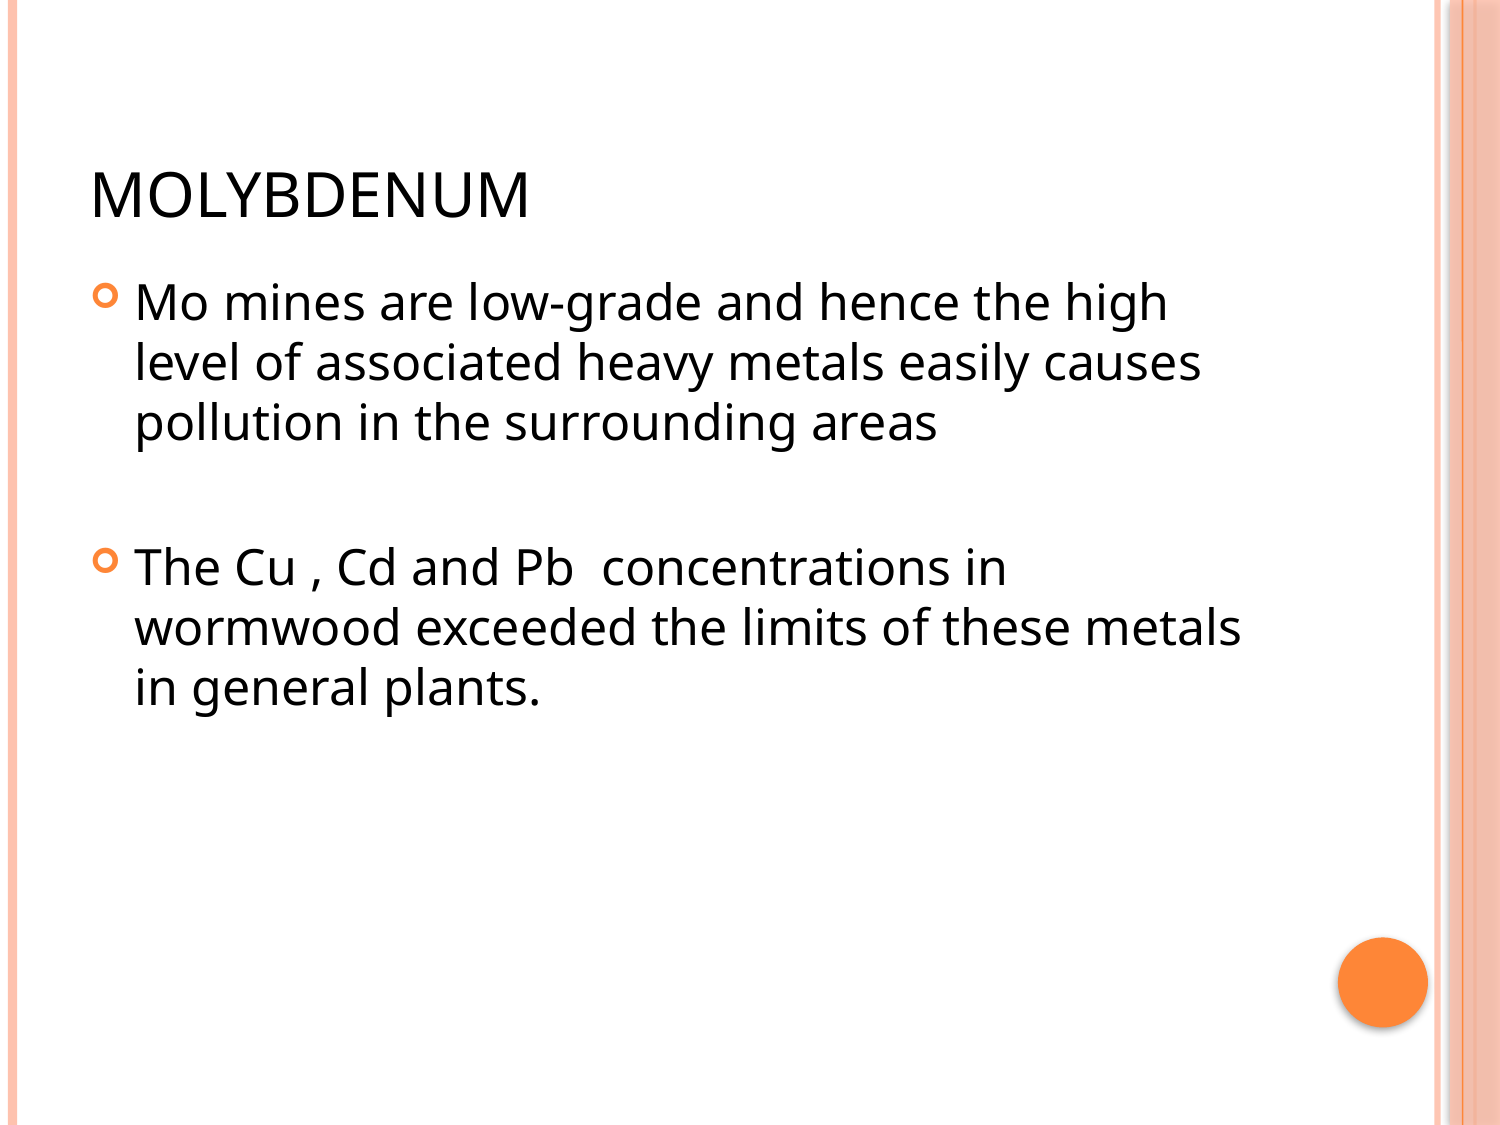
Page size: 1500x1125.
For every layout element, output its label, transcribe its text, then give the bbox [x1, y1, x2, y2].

title molybdenum [75, 50, 1300, 238]
list Mo mines are low-grade and hence the high level of associated heavy metals easily causes pollution in the surrounding areas The Cu , Cd and Pb concentrations in wormwood exceeded the limits of these metals in general plants. [75, 262, 1300, 1062]
